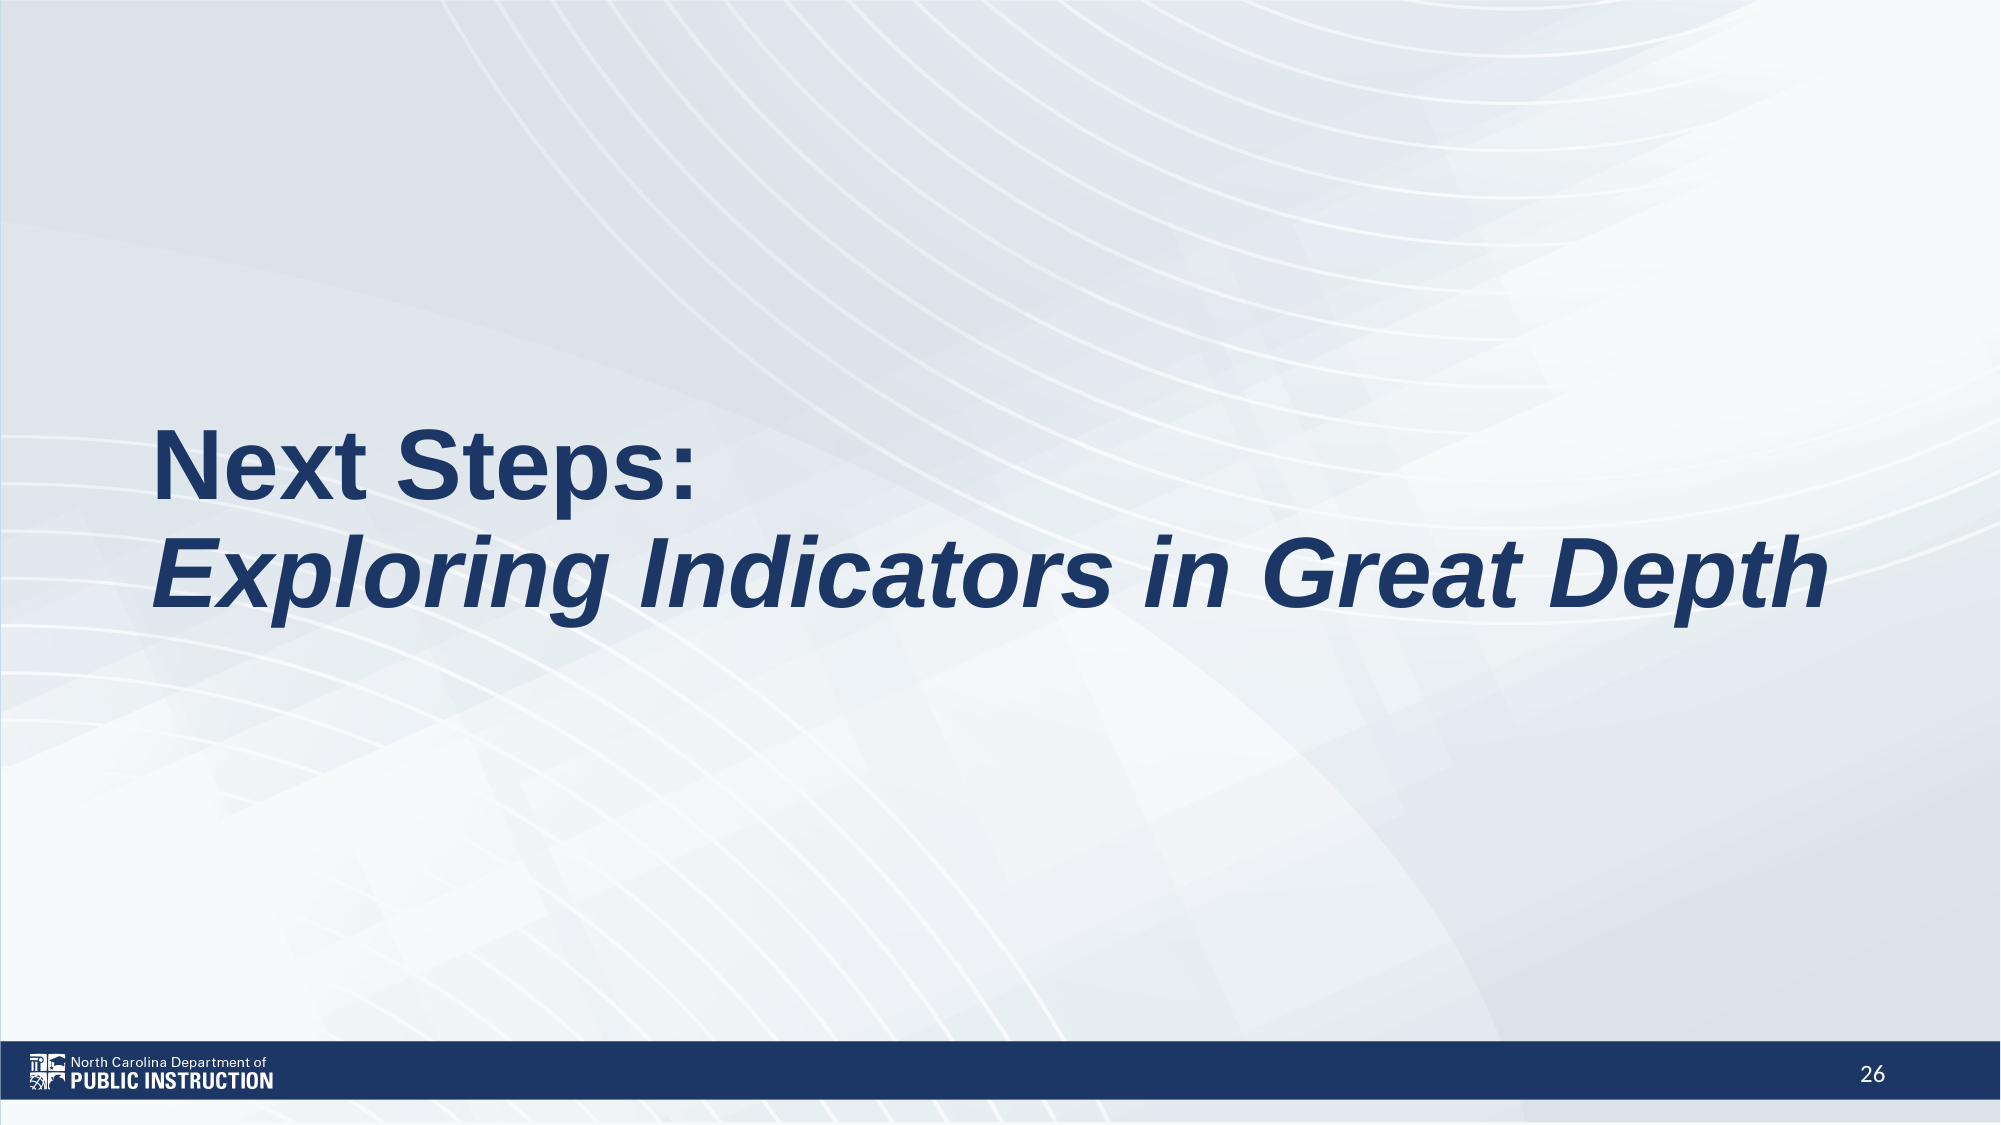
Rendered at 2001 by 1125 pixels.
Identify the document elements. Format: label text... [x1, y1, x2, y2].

picture [0, 0, 2001, 1125]
slide_number 26 [1412, 1042, 1901, 1103]
title Next Steps: Exploring Indicators in Great Depth [136, 344, 1862, 637]
